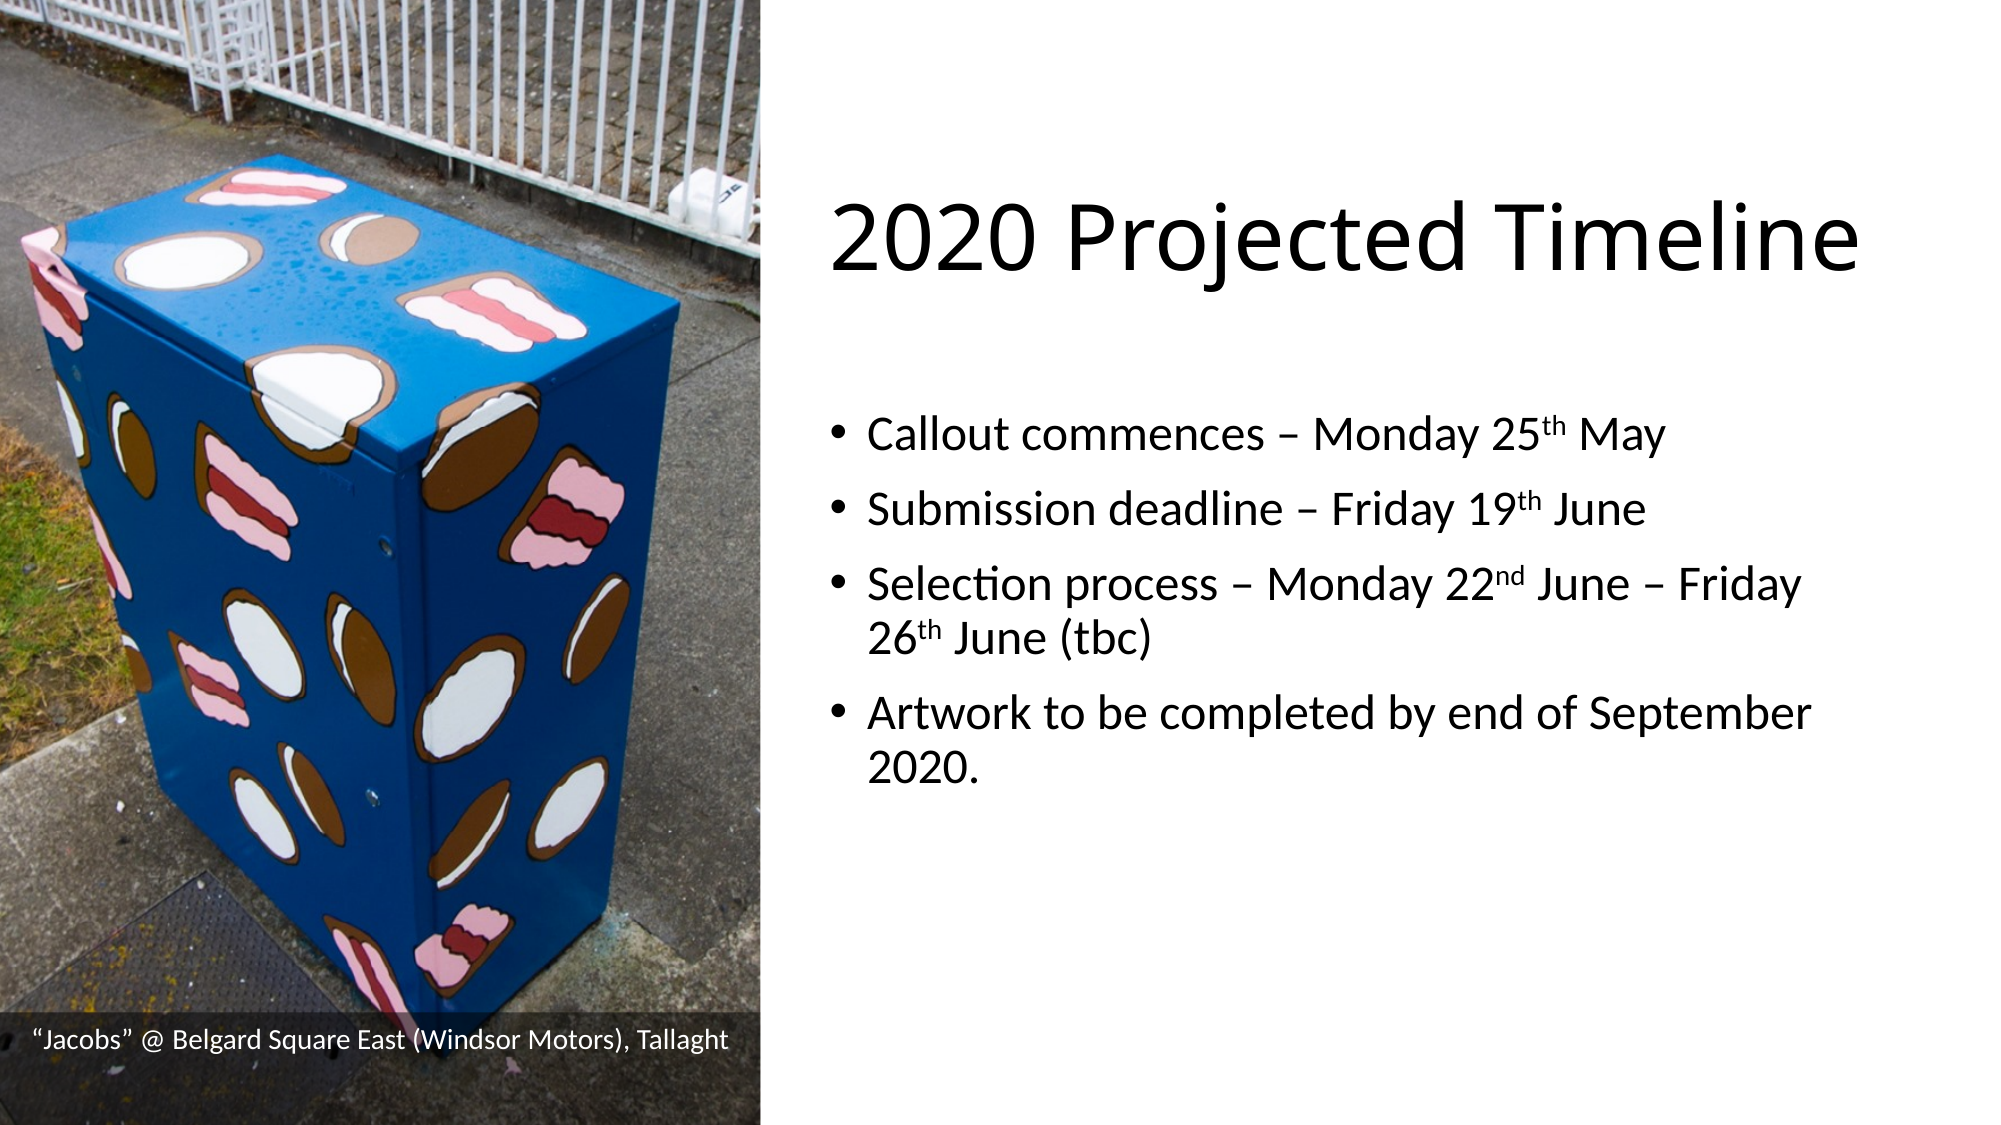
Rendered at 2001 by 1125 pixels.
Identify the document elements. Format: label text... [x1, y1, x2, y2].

list Callout commences – Monday 25th May Submission deadline – Friday 19th June Selection process – Monday 22nd June – Friday 26th June (tbc) Artwork to be completed by end of September 2020. [814, 399, 1895, 1021]
picture [0, 0, 761, 1125]
title 2020 Projected Timeline [814, 103, 1895, 379]
